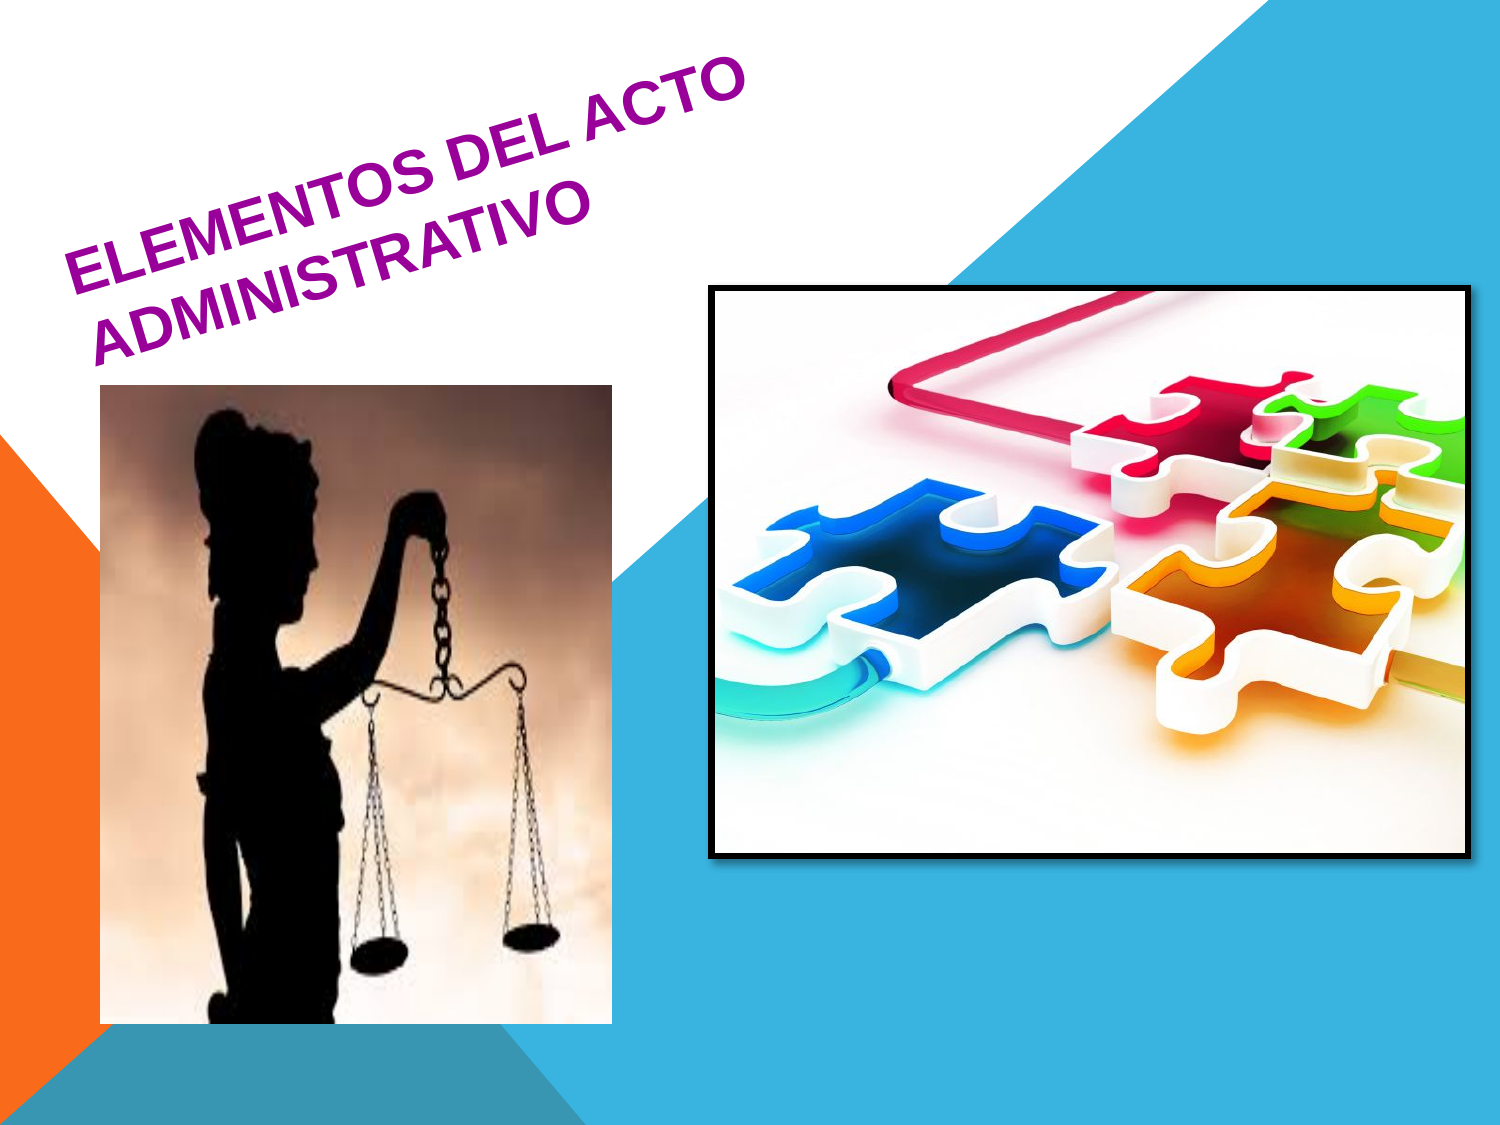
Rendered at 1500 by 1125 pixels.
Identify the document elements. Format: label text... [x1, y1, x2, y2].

picture [100, 385, 612, 1024]
title ELEMENTOS DEL ACTO ADMINISTRATIVO [38, 0, 1066, 422]
picture [714, 290, 1465, 854]
